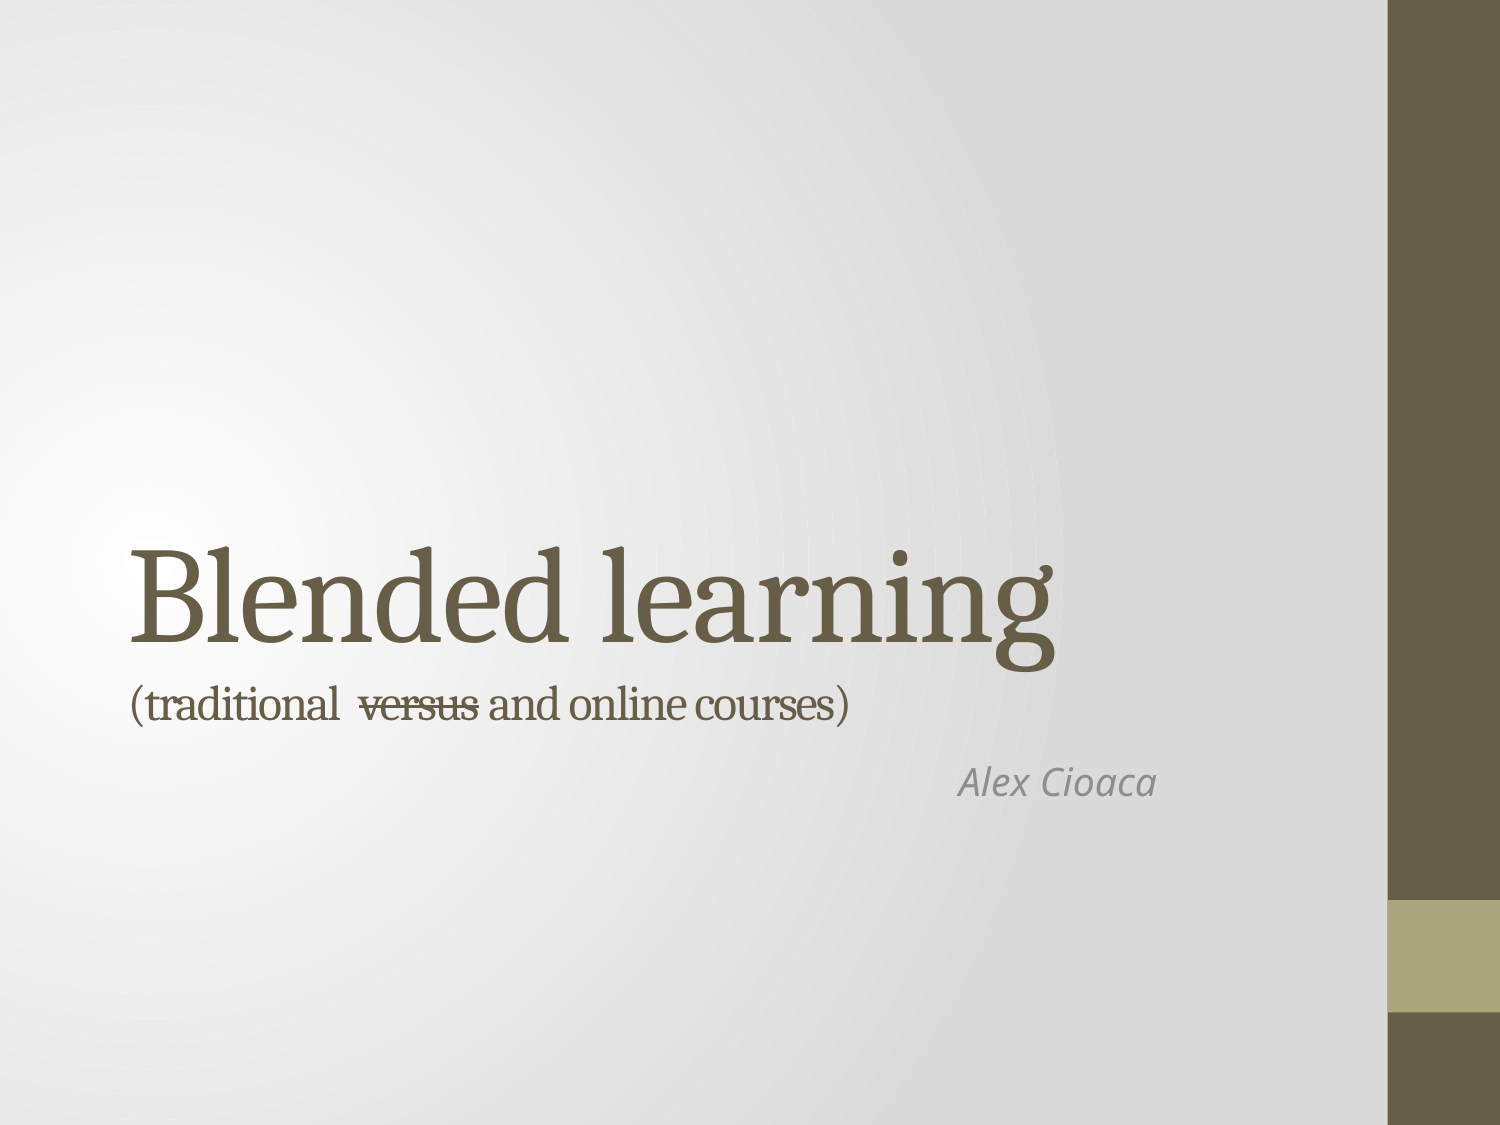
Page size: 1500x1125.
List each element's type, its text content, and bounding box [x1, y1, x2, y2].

title Blended learning (traditional versus and online courses) [112, 312, 1350, 738]
subtitle Alex Cioaca [112, 750, 1173, 813]
